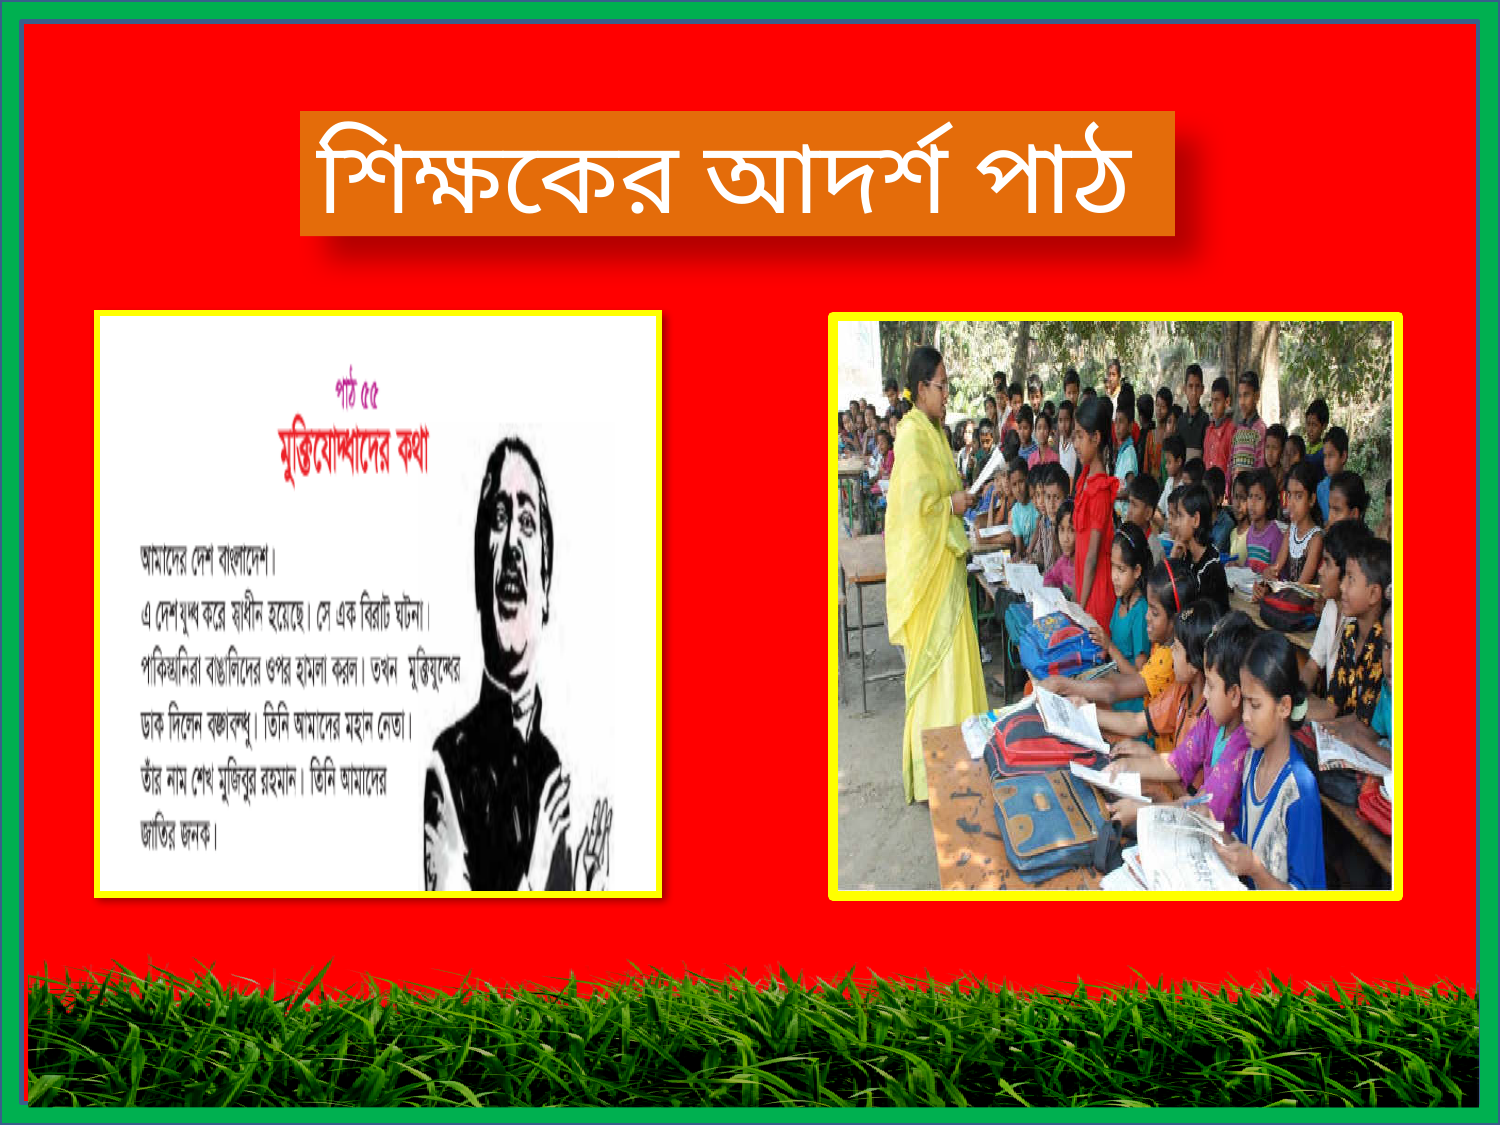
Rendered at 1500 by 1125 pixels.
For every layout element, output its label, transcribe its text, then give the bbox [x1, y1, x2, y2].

text_box শিক্ষকের আদর্শ পাঠ [298, 109, 1177, 238]
text_box [0, 0, 1500, 1125]
picture [837, 320, 1394, 892]
picture [28, 951, 1479, 1108]
picture [99, 316, 657, 892]
